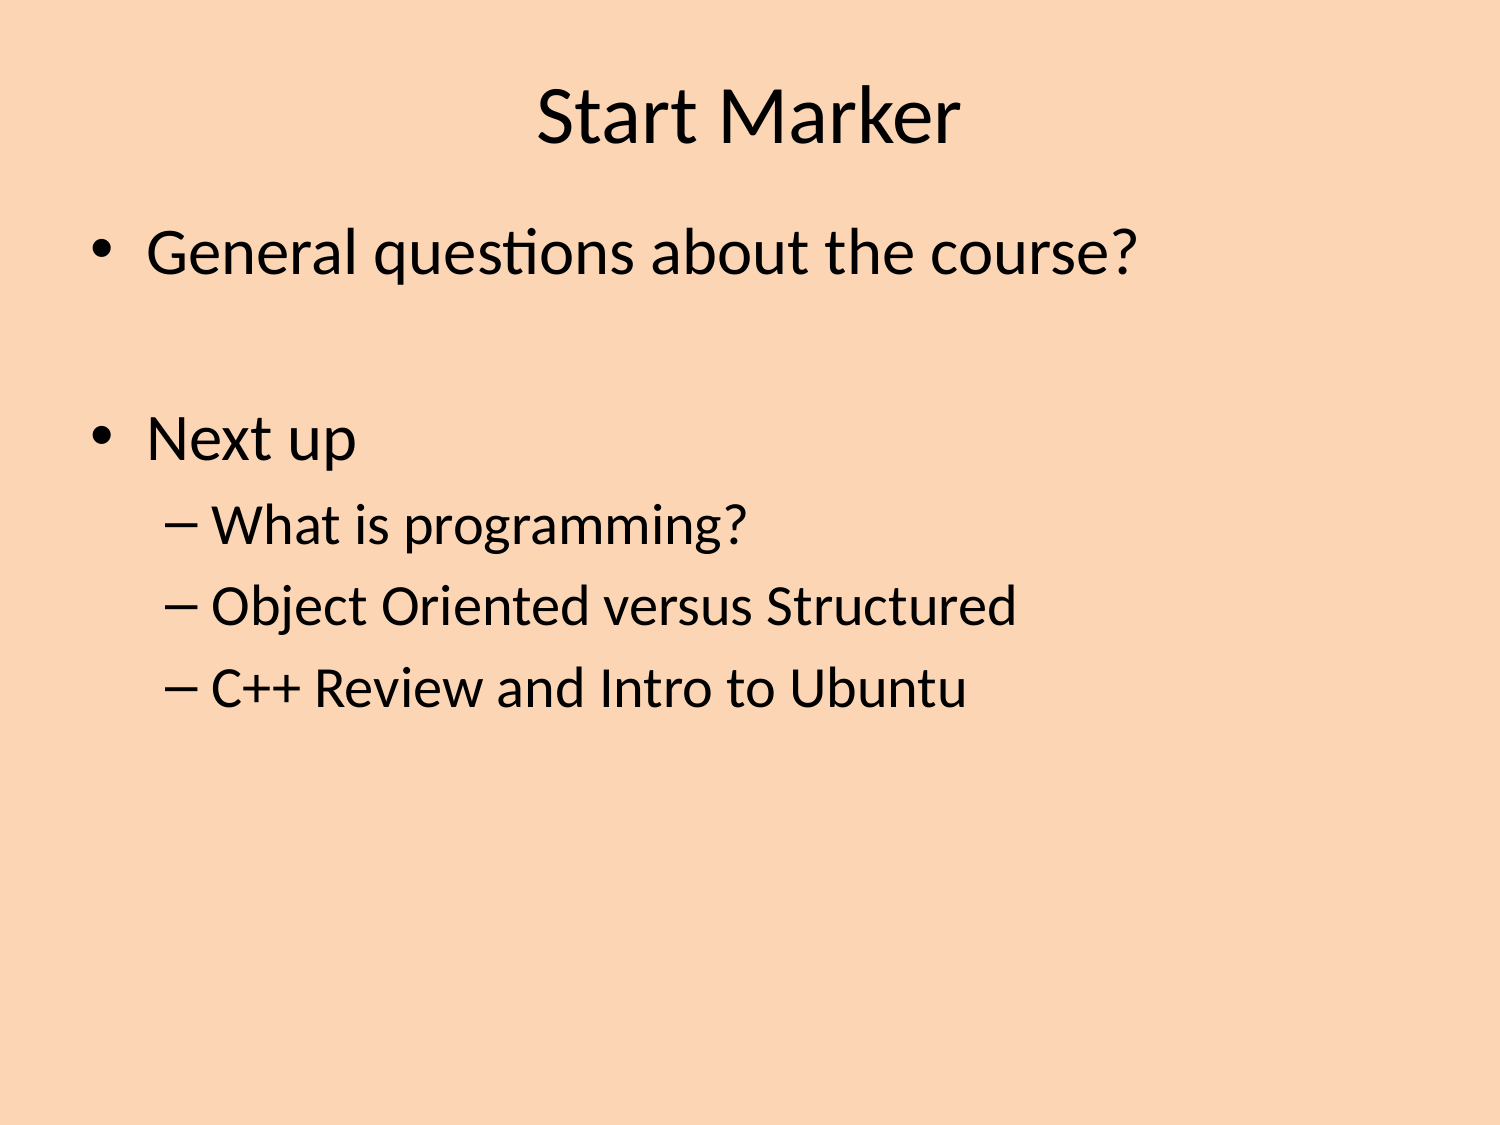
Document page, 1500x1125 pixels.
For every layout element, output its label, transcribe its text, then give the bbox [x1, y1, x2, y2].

list General questions about the course? Next up What is programming? Object Oriented versus Structured C++ Review and Intro to Ubuntu [75, 200, 1425, 1050]
title Start Marker [75, 45, 1425, 175]
